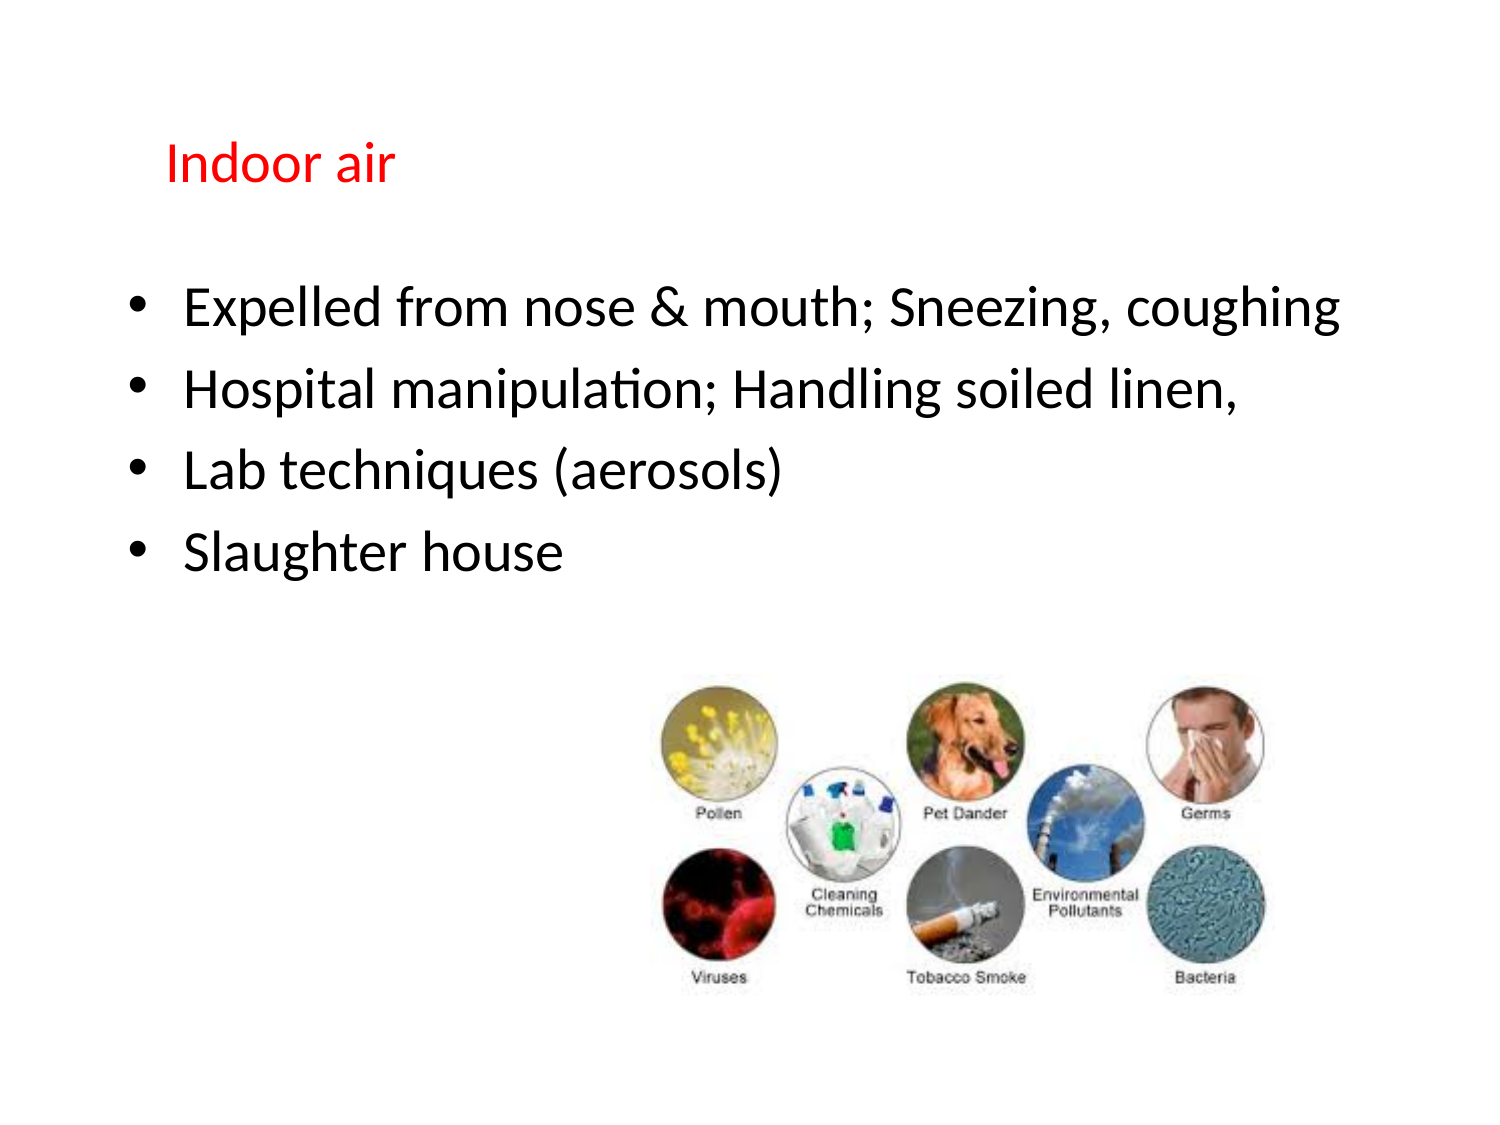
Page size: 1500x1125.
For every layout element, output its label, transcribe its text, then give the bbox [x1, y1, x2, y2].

list Expelled from nose & mouth; Sneezing, coughing Hospital manipulation; Handling soiled linen, Lab techniques (aerosols) Slaughter house [112, 260, 1463, 1004]
picture [649, 674, 1276, 1001]
title Indoor air [150, 149, 1500, 238]
